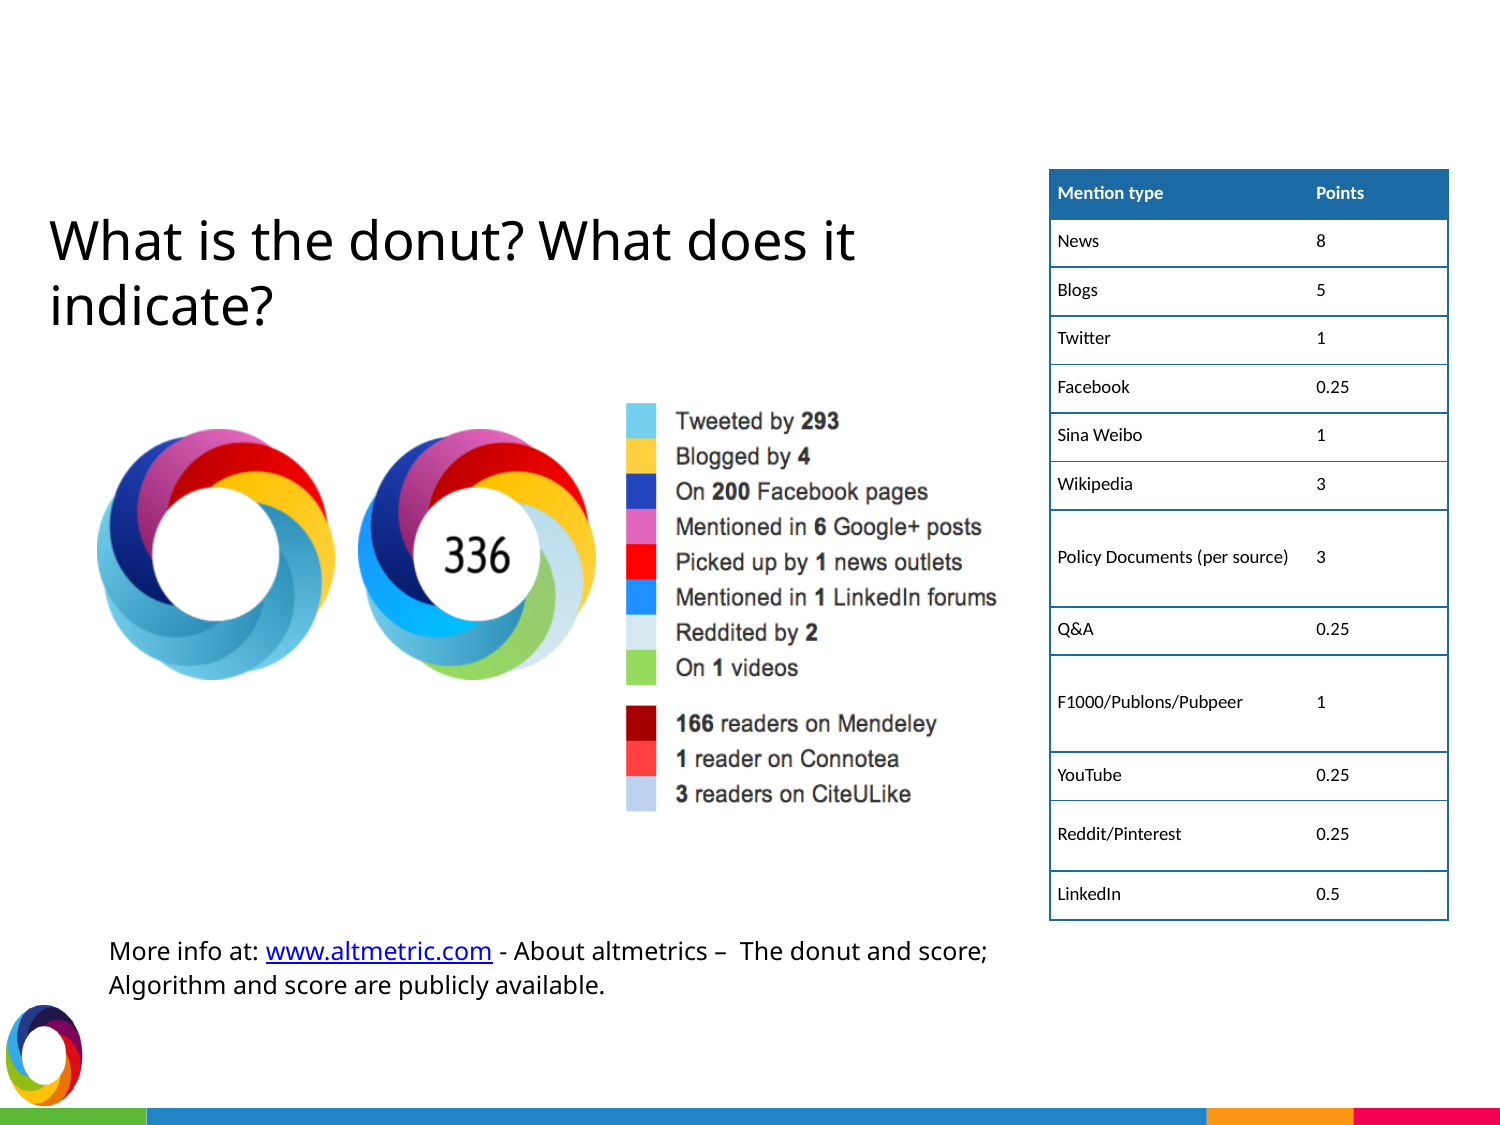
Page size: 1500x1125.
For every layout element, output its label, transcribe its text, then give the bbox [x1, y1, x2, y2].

table_cell 0.25 [1308, 608, 1447, 654]
text_box More info at: www.altmetric.com - About altmetrics – The donut and score; Algorithm and score are publicly available. [97, 929, 1113, 1006]
table_cell Q&A [1051, 608, 1308, 654]
table_cell Blogs [1051, 268, 1308, 315]
table_cell 3 [1308, 511, 1447, 606]
table_cell News [1051, 220, 1308, 266]
table_cell Wikipedia [1051, 462, 1308, 509]
table_cell 1 [1308, 317, 1447, 364]
table_cell Policy Documents (per source) [1051, 511, 1308, 606]
table_cell Twitter [1051, 317, 1308, 364]
table_cell 8 [1308, 220, 1447, 266]
table_cell 0.5 [1308, 872, 1447, 919]
table_header Points [1308, 171, 1447, 218]
table_cell 3 [1308, 462, 1447, 509]
table_cell Facebook [1051, 365, 1308, 412]
picture [6, 1004, 88, 1107]
table_header Mention type [1051, 171, 1308, 218]
title What is the donut? What does it indicate? [38, 195, 1049, 266]
table_cell 0.25 [1308, 365, 1447, 412]
table_cell 5 [1308, 268, 1447, 315]
table_cell 0.25 [1308, 753, 1447, 800]
table_cell 1 [1308, 414, 1447, 461]
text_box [97, 393, 1007, 817]
table_cell YouTube [1051, 753, 1308, 800]
table_cell 0.25 [1308, 801, 1447, 870]
table_cell F1000/Publons/Pubpeer [1051, 656, 1308, 751]
table_cell Sina Weibo [1051, 414, 1308, 461]
table_cell LinkedIn [1051, 872, 1308, 919]
table_cell Reddit/Pinterest [1051, 801, 1308, 870]
table_cell 1 [1308, 656, 1447, 751]
